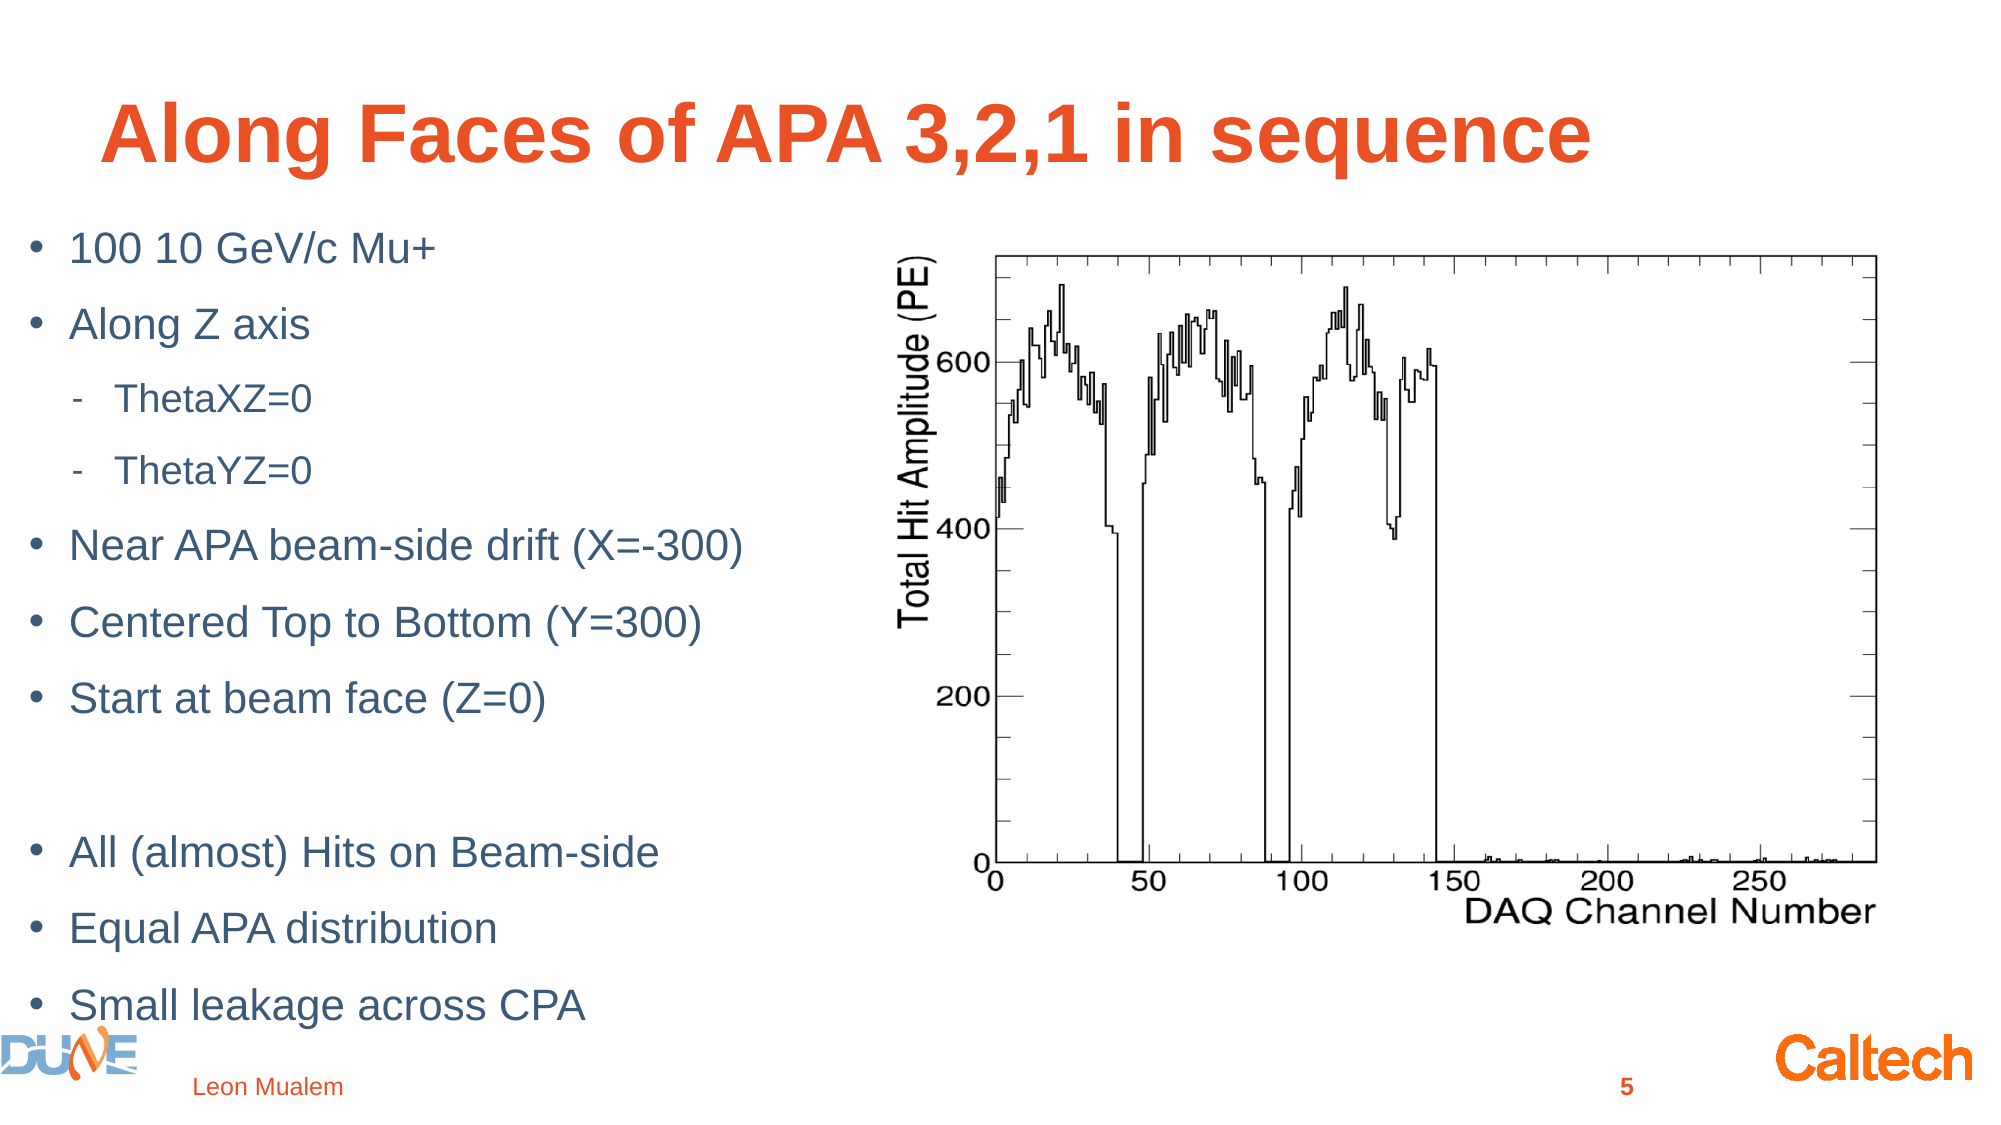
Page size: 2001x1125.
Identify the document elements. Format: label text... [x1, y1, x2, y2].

picture [1776, 1033, 1972, 1081]
slide_number 5 [1580, 1074, 1674, 1101]
title Along Faces of APA 3,2,1 in sequence [99, 75, 1900, 183]
slide_number Leon Mualem [192, 1074, 411, 1101]
picture [890, 211, 1915, 933]
list 100 10 GeV/c Mu+ Along Z axis ThetaXZ=0 ThetaYZ=0 Near APA beam-side drift (X=-300) Centered Top to Bottom (Y=300) Start at beam face (Z=0) All (almost) Hits on Beam-side Equal APA distribution Small leakage across CPA [28, 212, 892, 1044]
picture [0, 1023, 138, 1081]
